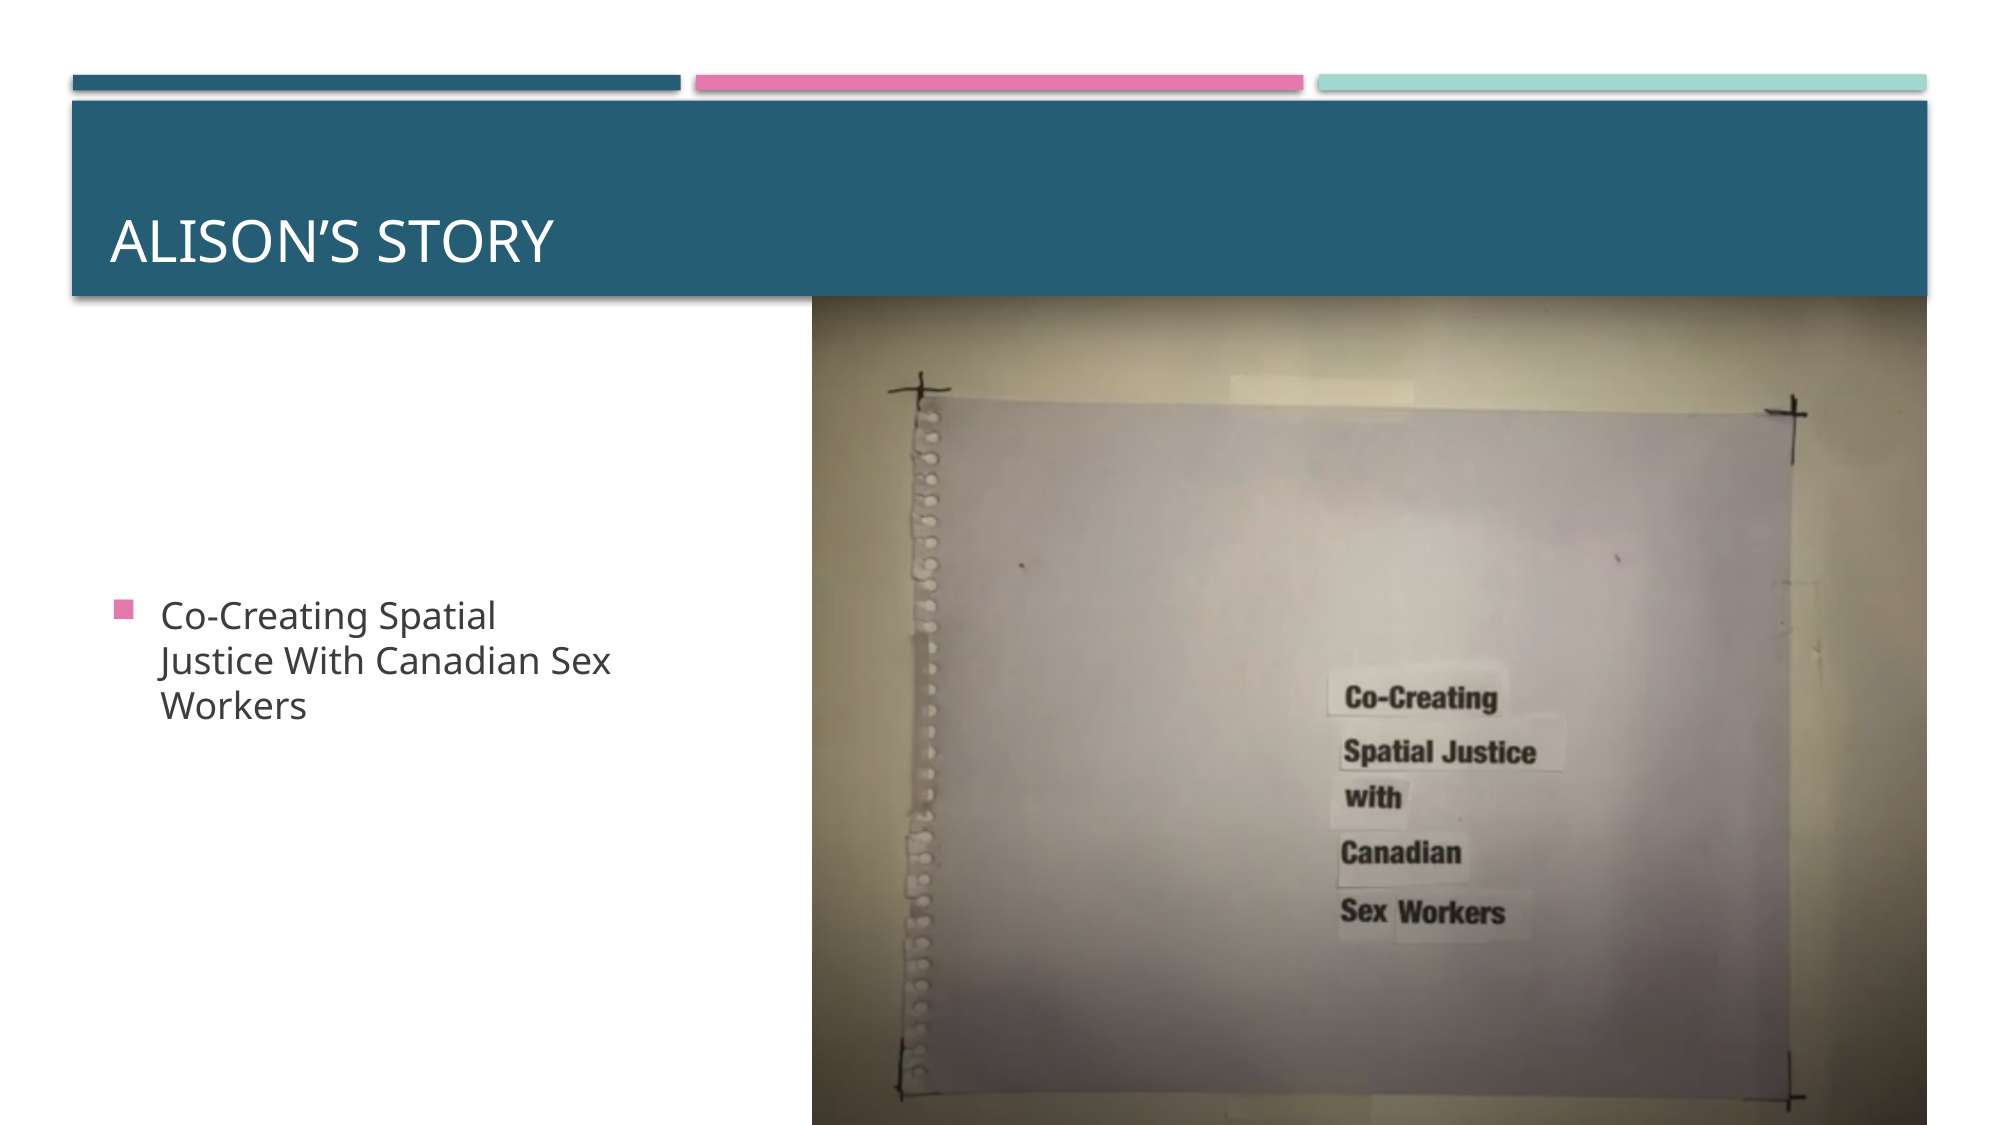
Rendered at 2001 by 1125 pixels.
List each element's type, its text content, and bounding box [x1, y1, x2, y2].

picture [811, 295, 1928, 1125]
title Alison’s Story [95, 115, 1905, 282]
list Co-Creating Spatial Justice With Canadian Sex Workers [95, 357, 629, 962]
